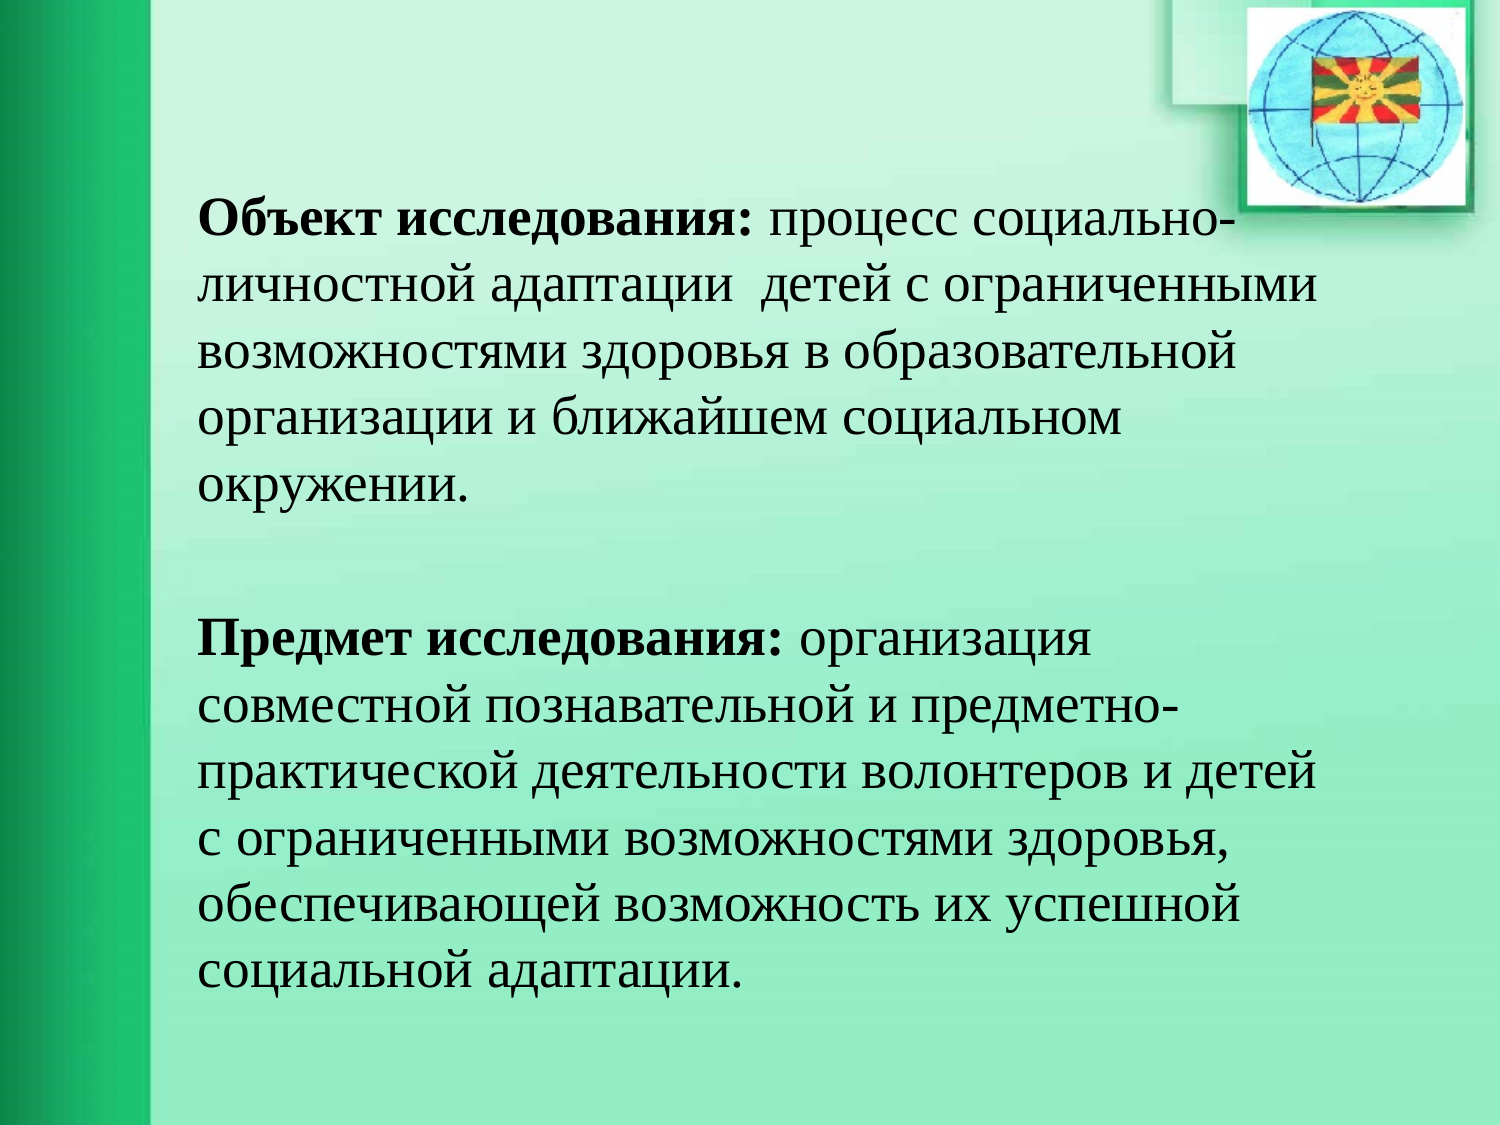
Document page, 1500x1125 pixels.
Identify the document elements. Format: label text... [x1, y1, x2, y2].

subtitle Объект исследования: процесс социально-личностной адаптации детей с ограниченными возможностями здоровья в образовательной организации и ближайшем социальном окружении. Предмет исследования: организация совместной познавательной и предметно-практической деятельности волонтеров и детей с ограниченными возможностями здоровья, обеспечивающей возможность их успешной социальной адаптации. [183, 172, 1341, 1012]
picture [0, 0, 1500, 1125]
